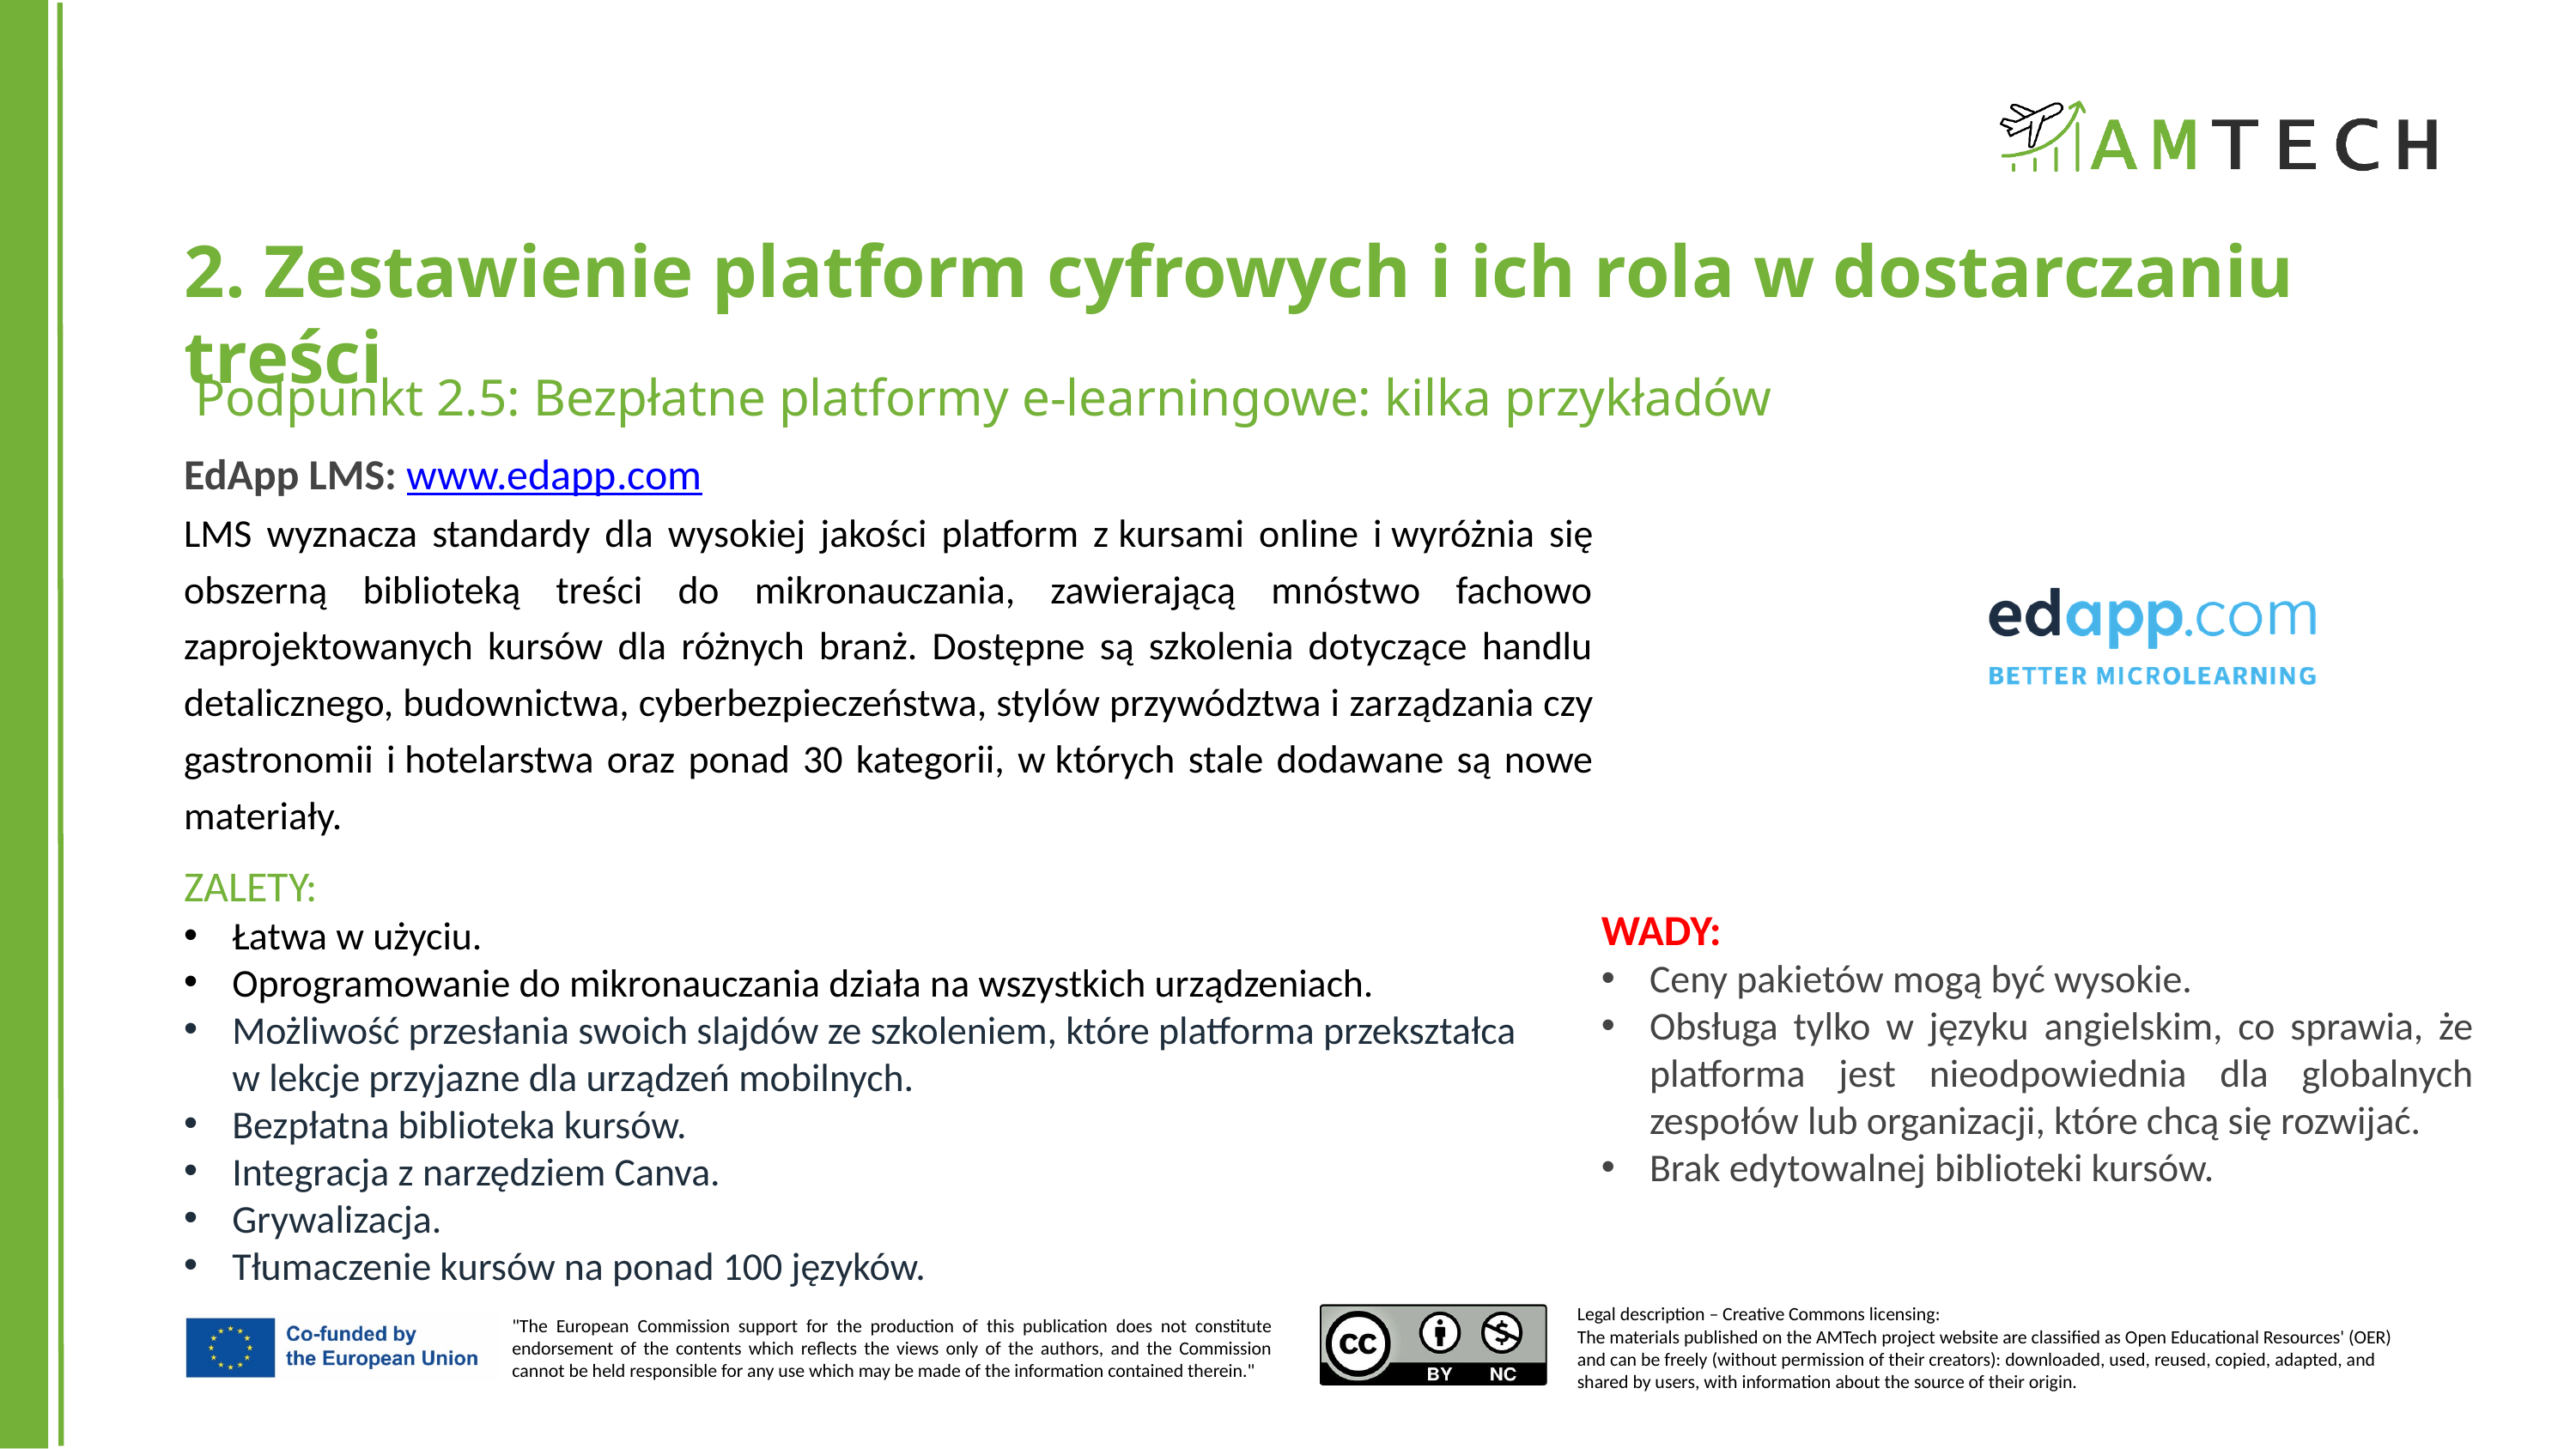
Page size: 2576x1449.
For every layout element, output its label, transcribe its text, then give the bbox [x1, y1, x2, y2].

picture [1953, 552, 2352, 720]
text_box EdApp LMS: www.edapp.com LMS wyznacza standardy dla wysokiej jakości platform z kursami online i wyróżnia się obszerną biblioteką treści do mikronauczania, zawierającą mnóstwo fachowo zaprojektowanych kursów dla różnych branż. Dostępne są szkolenia dotyczące handlu detalicznego, budownictwa, cyberbezpieczeństwa, stylów przywództwa i zarządzania czy gastronomii i hotelarstwa oraz ponad 30 kategorii, w których stale dodawane są nowe materiały. ZALETY: Łatwa w użyciu. Oprogramowanie do mikronauczania działa na wszystkich urządzeniach. Możliwość przesłania swoich slajdów ze szkoleniem, które platforma przekształca w lekcje przyjazne dla urządzeń mobilnych. Bezpłatna biblioteka kursów. Integracja z narzędziem Canva. Grywalizacja. Tłumaczenie kursów na ponad 100 języków. [171, 440, 1607, 1449]
text_box Podpunkt 2.5: Bezpłatne platformy e-learningowe: kilka przykładów [182, 359, 2330, 433]
text_box 2. Zestawienie platform cyfrowych i ich rola w dostarczaniu treści [172, 220, 2447, 404]
picture [1993, 91, 2458, 179]
